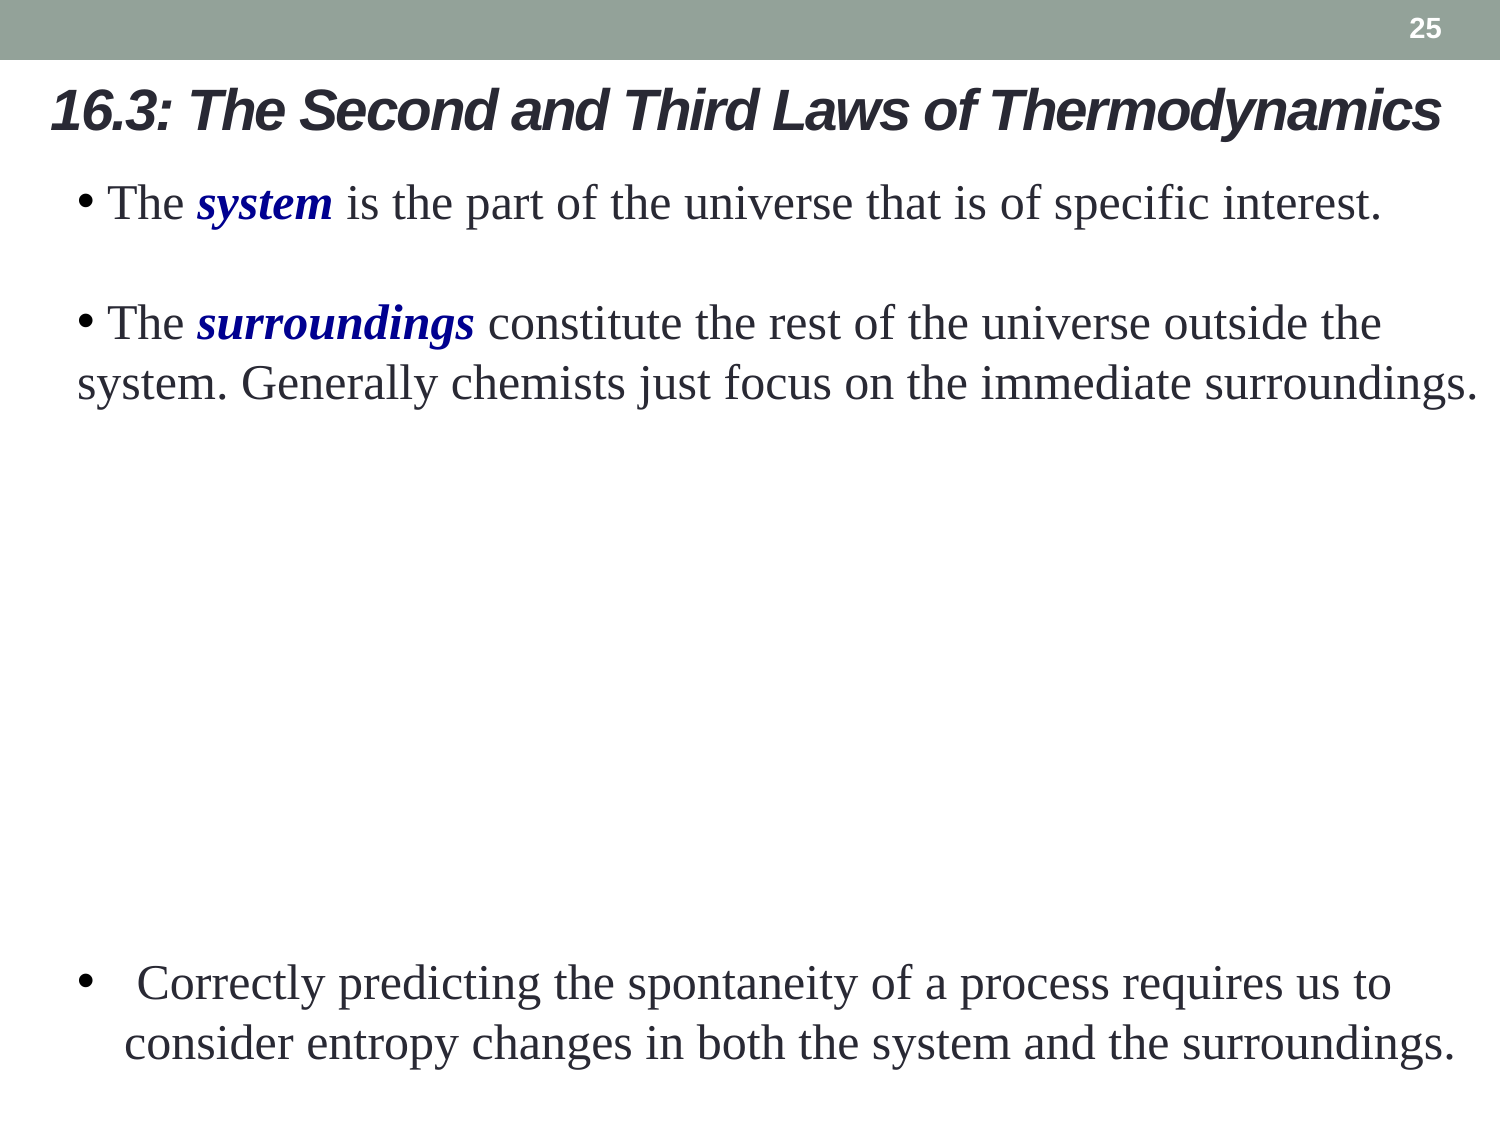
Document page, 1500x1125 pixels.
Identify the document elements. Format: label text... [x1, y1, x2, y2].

text_box The system is the part of the universe that is of specific interest. The surroundings constitute the rest of the universe outside the system. Generally chemists just focus on the immediate surroundings. Correctly predicting the spontaneity of a process requires us to consider entropy changes in both the system and the surroundings. [62, 162, 1500, 1078]
slide_number 25 [1394, 0, 1500, 54]
title 16.3: The Second and Third Laws of Thermodynamics [35, 0, 1474, 225]
